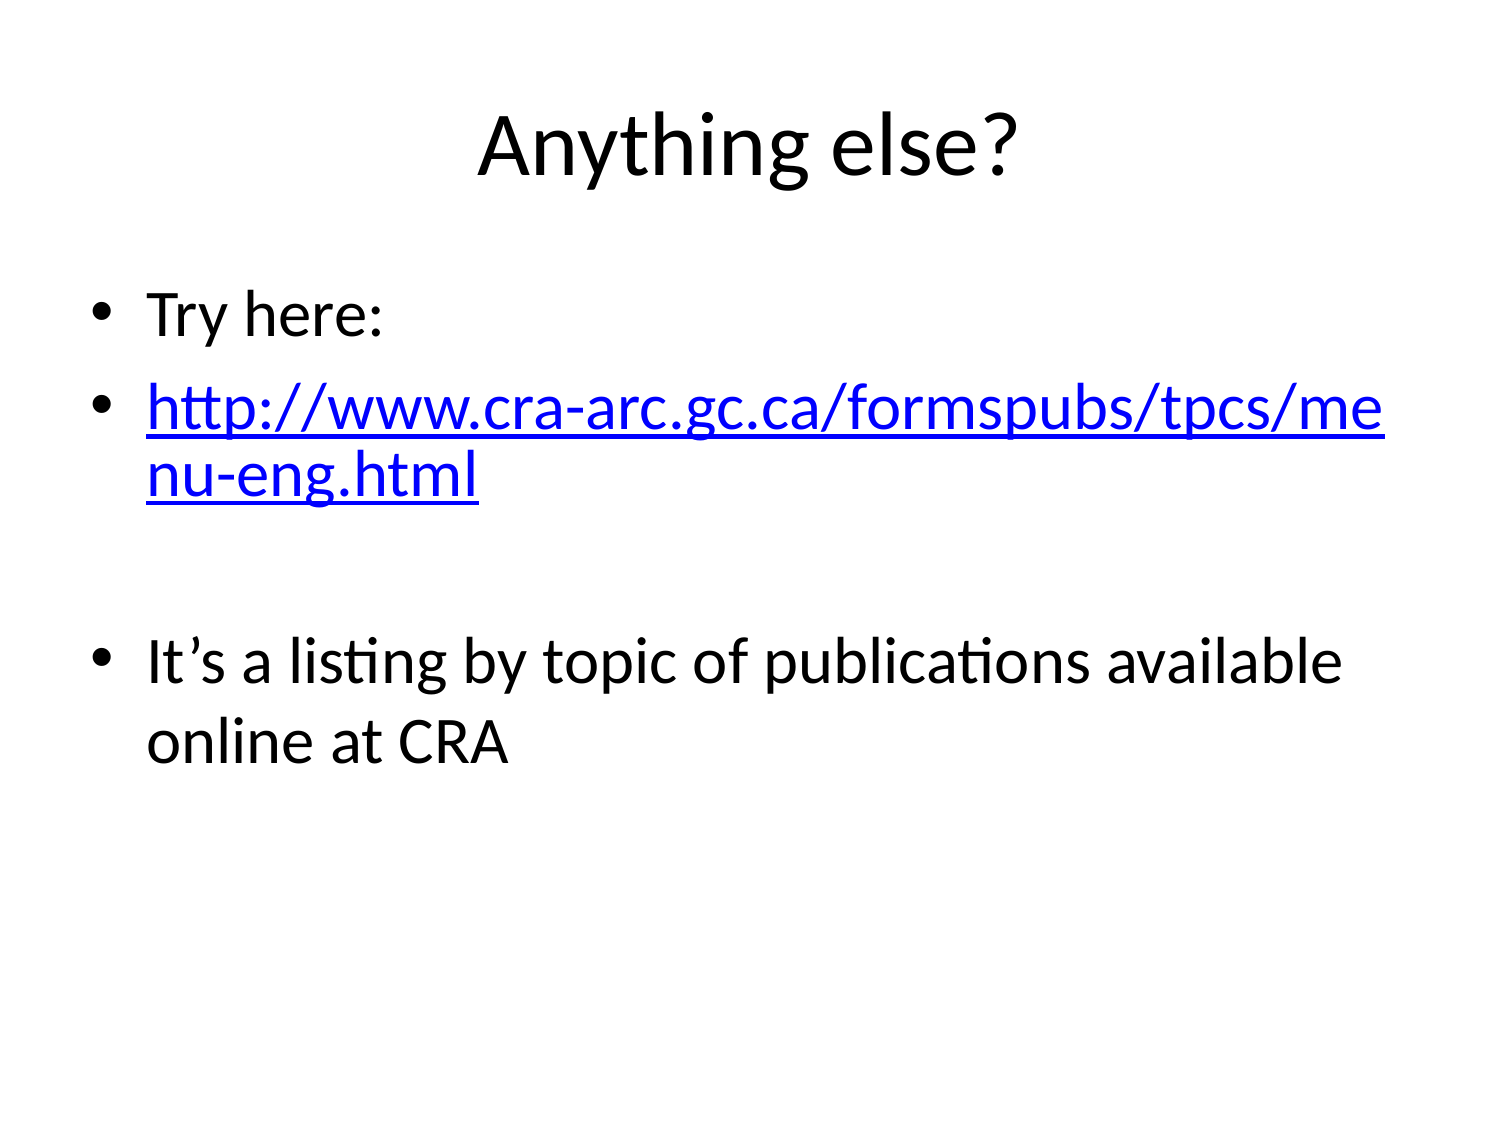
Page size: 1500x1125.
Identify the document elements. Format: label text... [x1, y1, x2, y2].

title Anything else? [75, 45, 1425, 233]
list Try here: http://www.cra-arc.gc.ca/formspubs/tpcs/menu-eng.html It’s a listing by topic of publications available online at CRA [75, 262, 1425, 1005]
